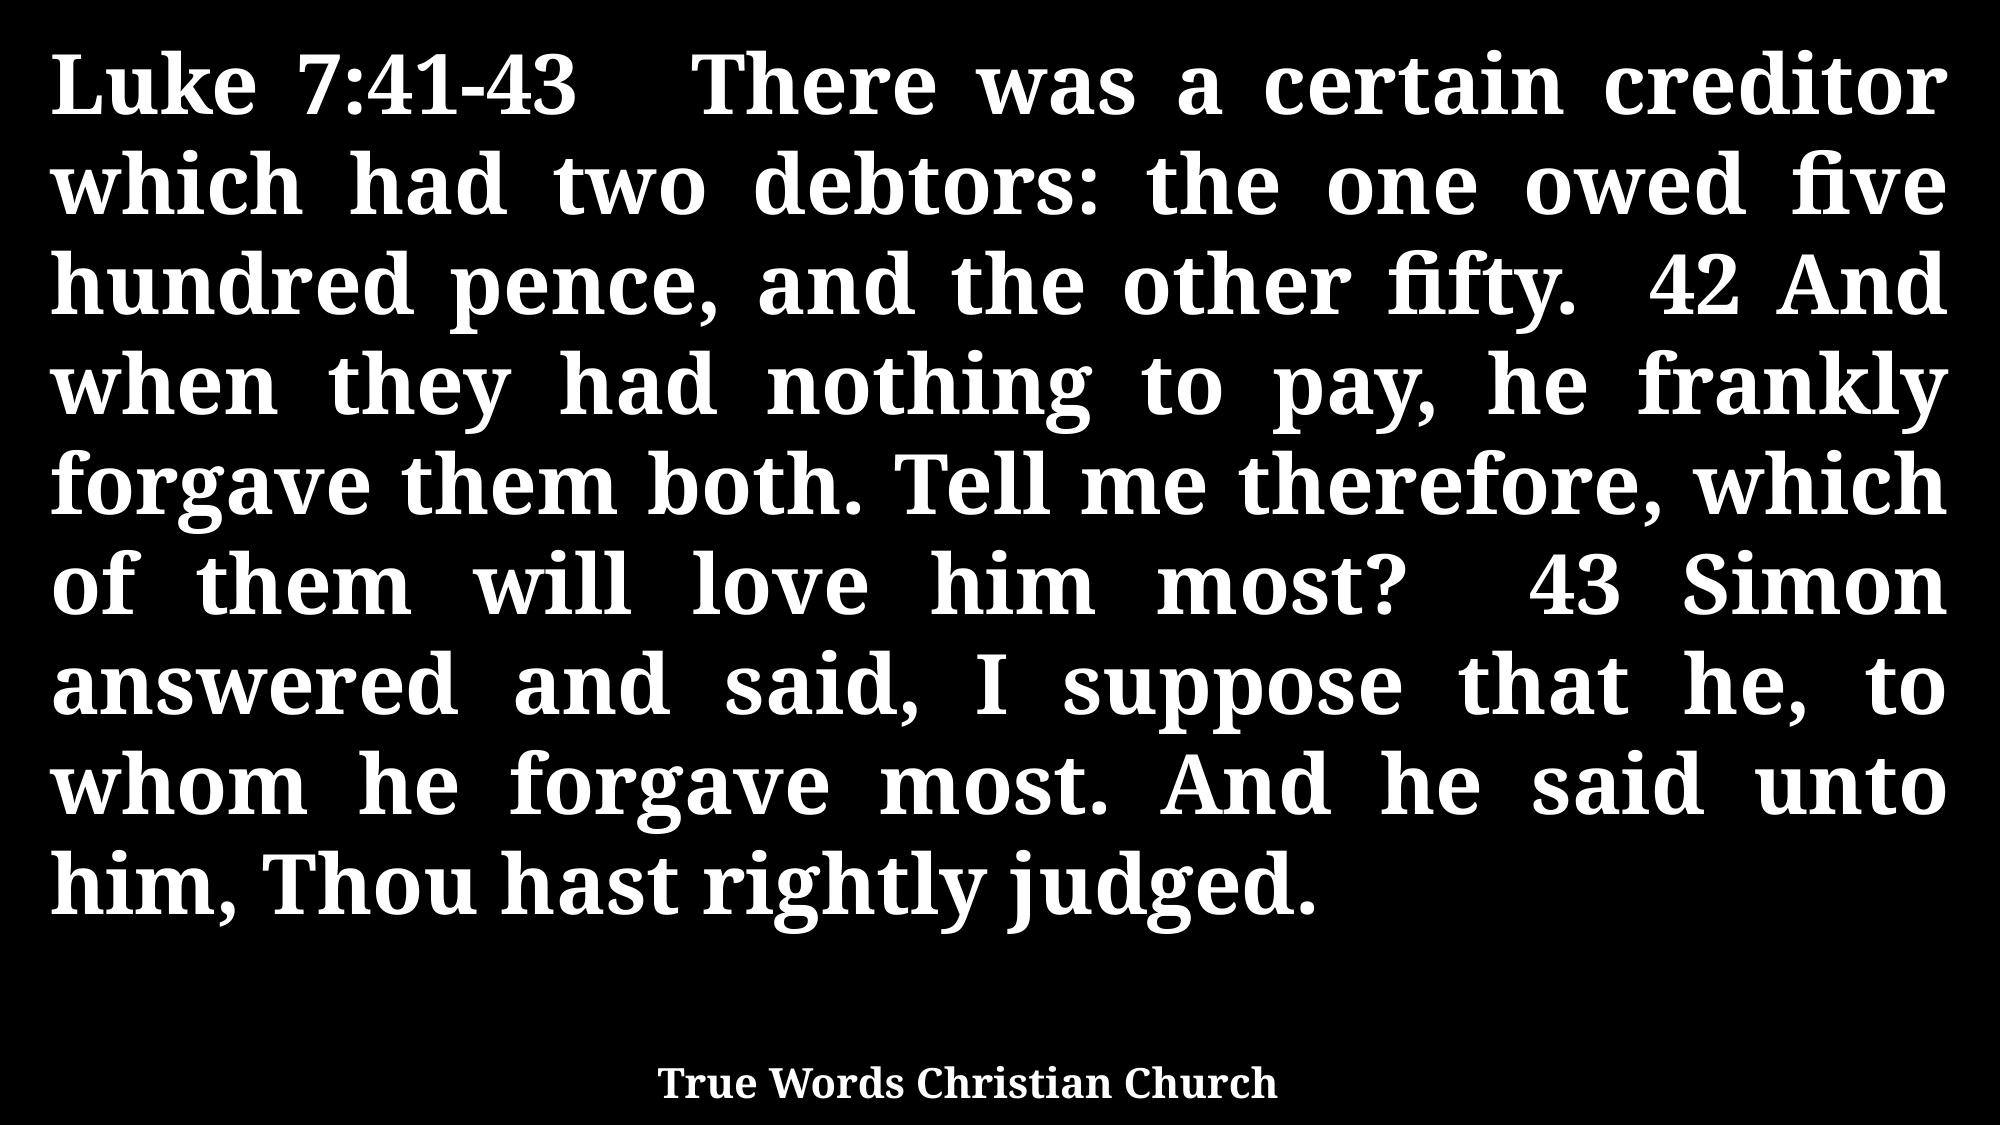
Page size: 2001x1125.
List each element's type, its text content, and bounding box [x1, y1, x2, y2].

text_box True Words Christian Church [642, 1049, 1294, 1114]
text_box Luke 7:41-43 There was a certain creditor which had two debtors: the one owed five hundred pence, and the other fifty. 42 And when they had nothing to pay, he frankly forgave them both. Tell me therefore, which of them will love him most? 43 Simon answered and said, I suppose that he, to whom he forgave most. And he said unto him, Thou hast rightly judged. [35, 23, 1965, 939]
